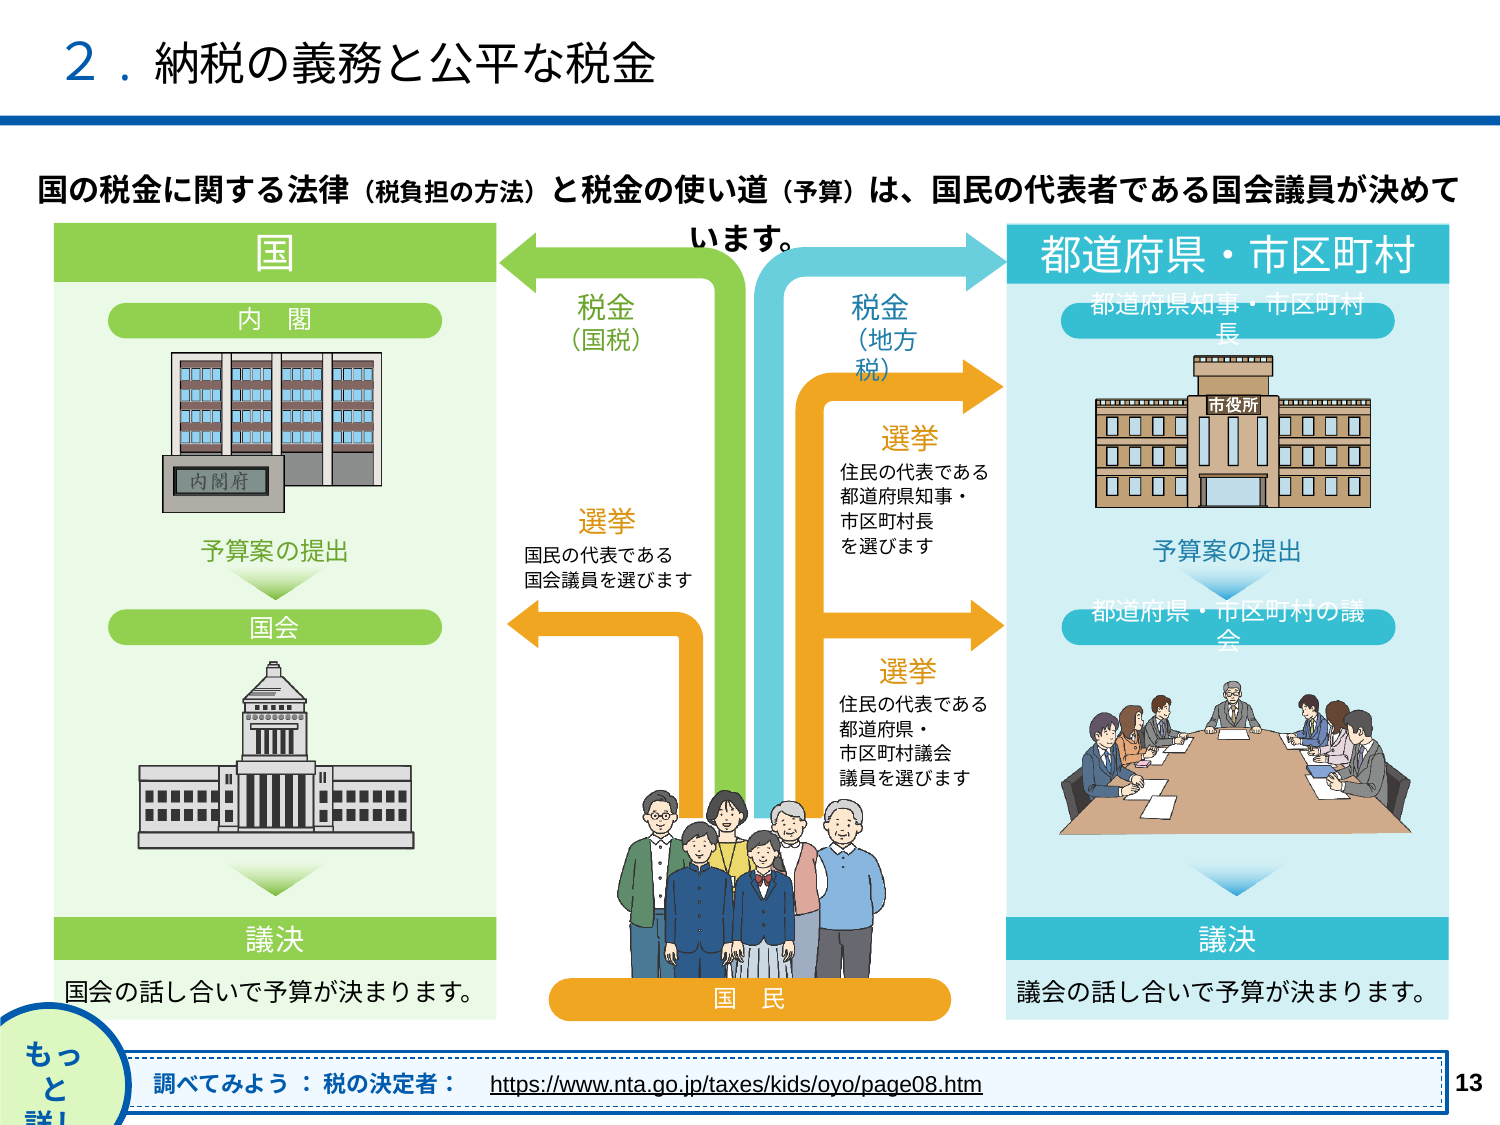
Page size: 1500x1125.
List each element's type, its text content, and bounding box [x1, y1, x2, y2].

text_box 税金 （地方税） [815, 282, 947, 392]
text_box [107, 608, 443, 857]
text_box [548, 782, 952, 1022]
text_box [1060, 302, 1396, 508]
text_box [827, 408, 1004, 564]
slide_number 13 [1448, 1056, 1500, 1106]
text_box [1005, 914, 1450, 1021]
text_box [1021, 608, 1450, 858]
text_box [499, 232, 746, 782]
text_box [506, 599, 704, 782]
text_box [795, 359, 1004, 782]
text_box ２. 納税の義務と公平な税金 [39, 22, 1479, 98]
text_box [825, 641, 1003, 796]
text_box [107, 302, 443, 513]
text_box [1136, 524, 1319, 601]
text_box 税金 （国税） [541, 282, 672, 362]
text_box [754, 232, 1006, 782]
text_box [509, 492, 708, 597]
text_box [53, 222, 497, 914]
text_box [133, 1051, 1448, 1114]
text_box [53, 914, 497, 1021]
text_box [0, 1001, 133, 1125]
text_box [796, 599, 1005, 782]
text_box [1006, 222, 1450, 914]
text_box 国の税金に関する法律（税負担の方法）と税金の使い道（予算）は、国民の代表者である国会議員が決めています。 [20, 152, 1480, 265]
